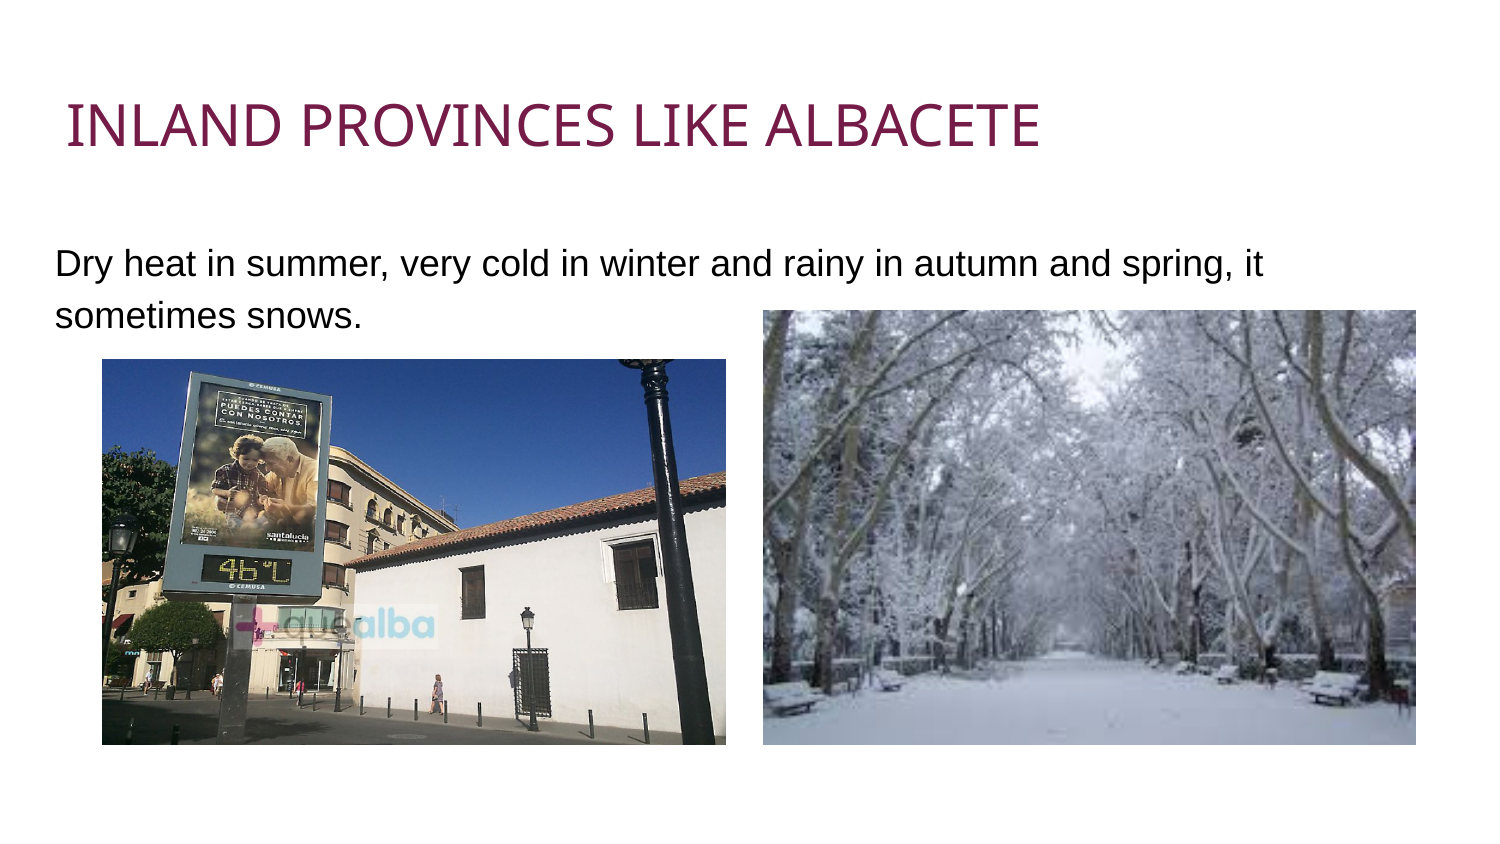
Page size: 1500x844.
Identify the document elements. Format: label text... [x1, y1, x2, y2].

picture [763, 310, 1416, 745]
list Dry heat in summer, very cold in winter and rainy in autumn and spring, it sometimes snows. [40, 217, 1438, 779]
title INLAND PROVINCES LIKE ALBACETE [51, 72, 1449, 167]
picture [102, 359, 727, 745]
